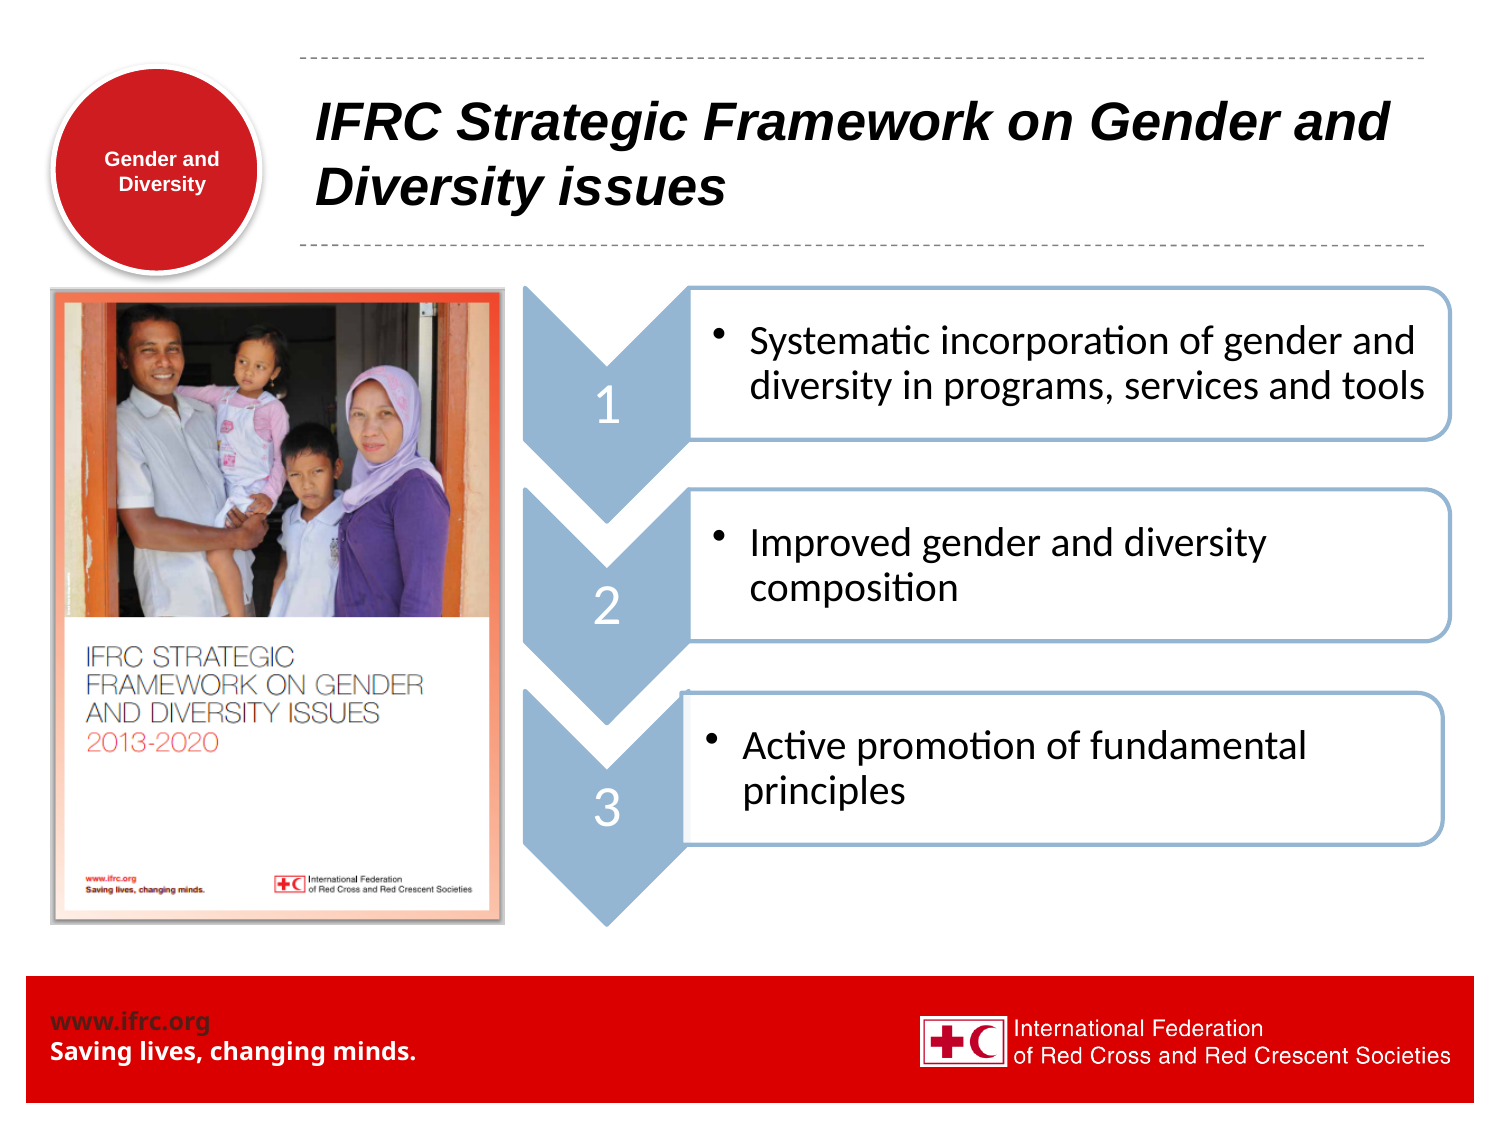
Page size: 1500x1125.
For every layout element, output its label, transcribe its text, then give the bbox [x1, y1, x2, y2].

picture [920, 1016, 1450, 1067]
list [49, 287, 505, 926]
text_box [524, 287, 1451, 926]
title IFRC Strategic Framework on Gender and Diversity issues [299, 57, 1426, 246]
